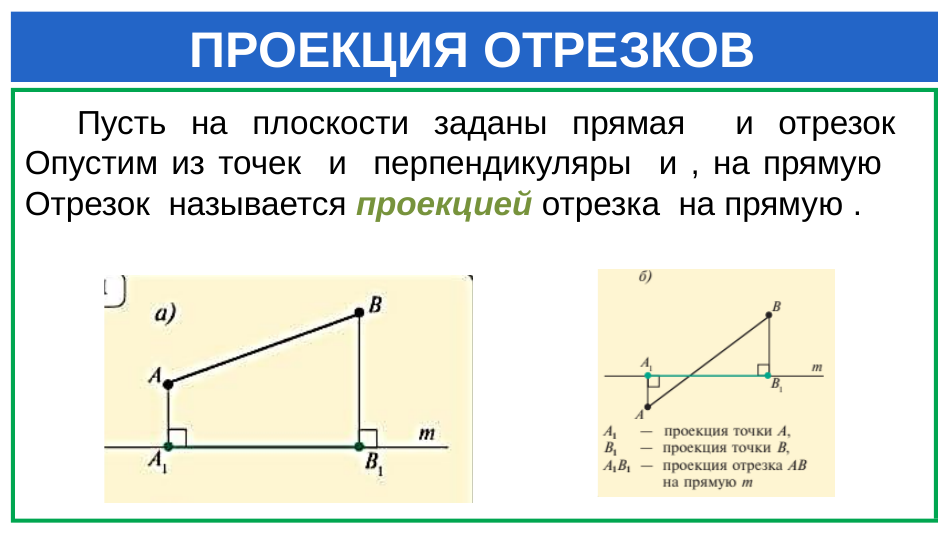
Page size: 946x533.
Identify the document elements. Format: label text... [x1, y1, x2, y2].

picture [104, 275, 474, 503]
title ПРОЕКЦИЯ ОТРЕЗКОВ [10, 15, 936, 107]
picture [597, 269, 836, 497]
